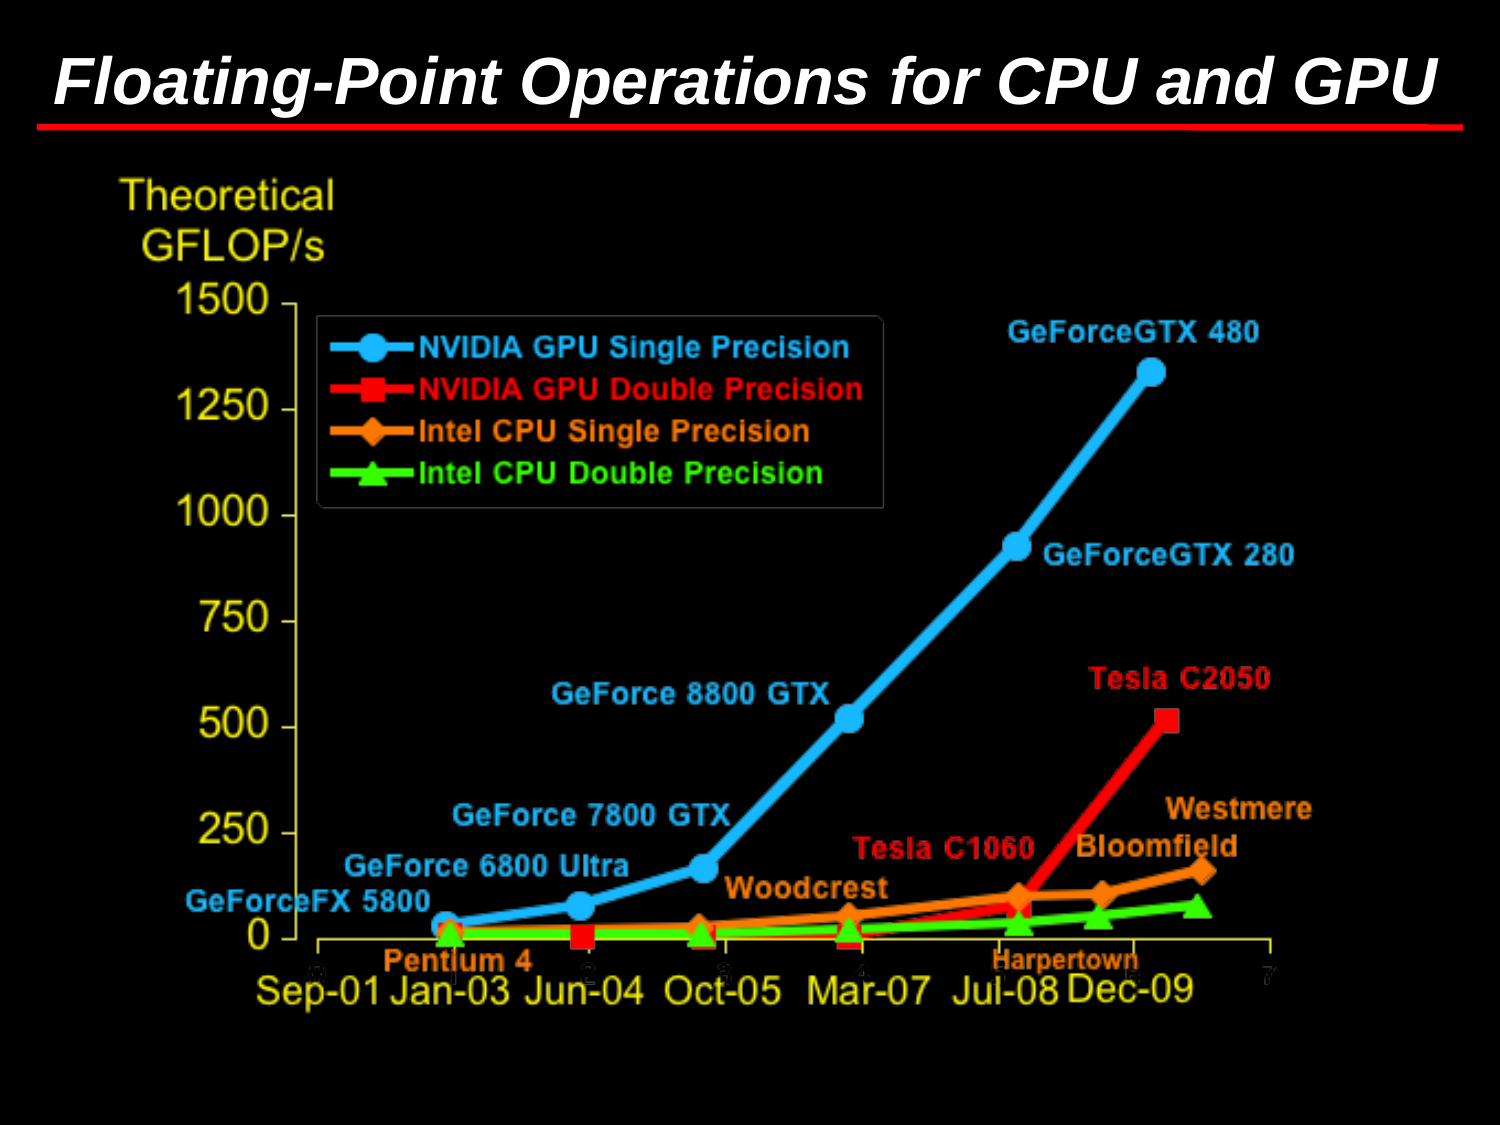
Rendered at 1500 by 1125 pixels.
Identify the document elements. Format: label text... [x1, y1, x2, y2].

title Floating-Point Operations for CPU and GPU [38, 9, 1461, 148]
picture [108, 162, 1326, 1038]
